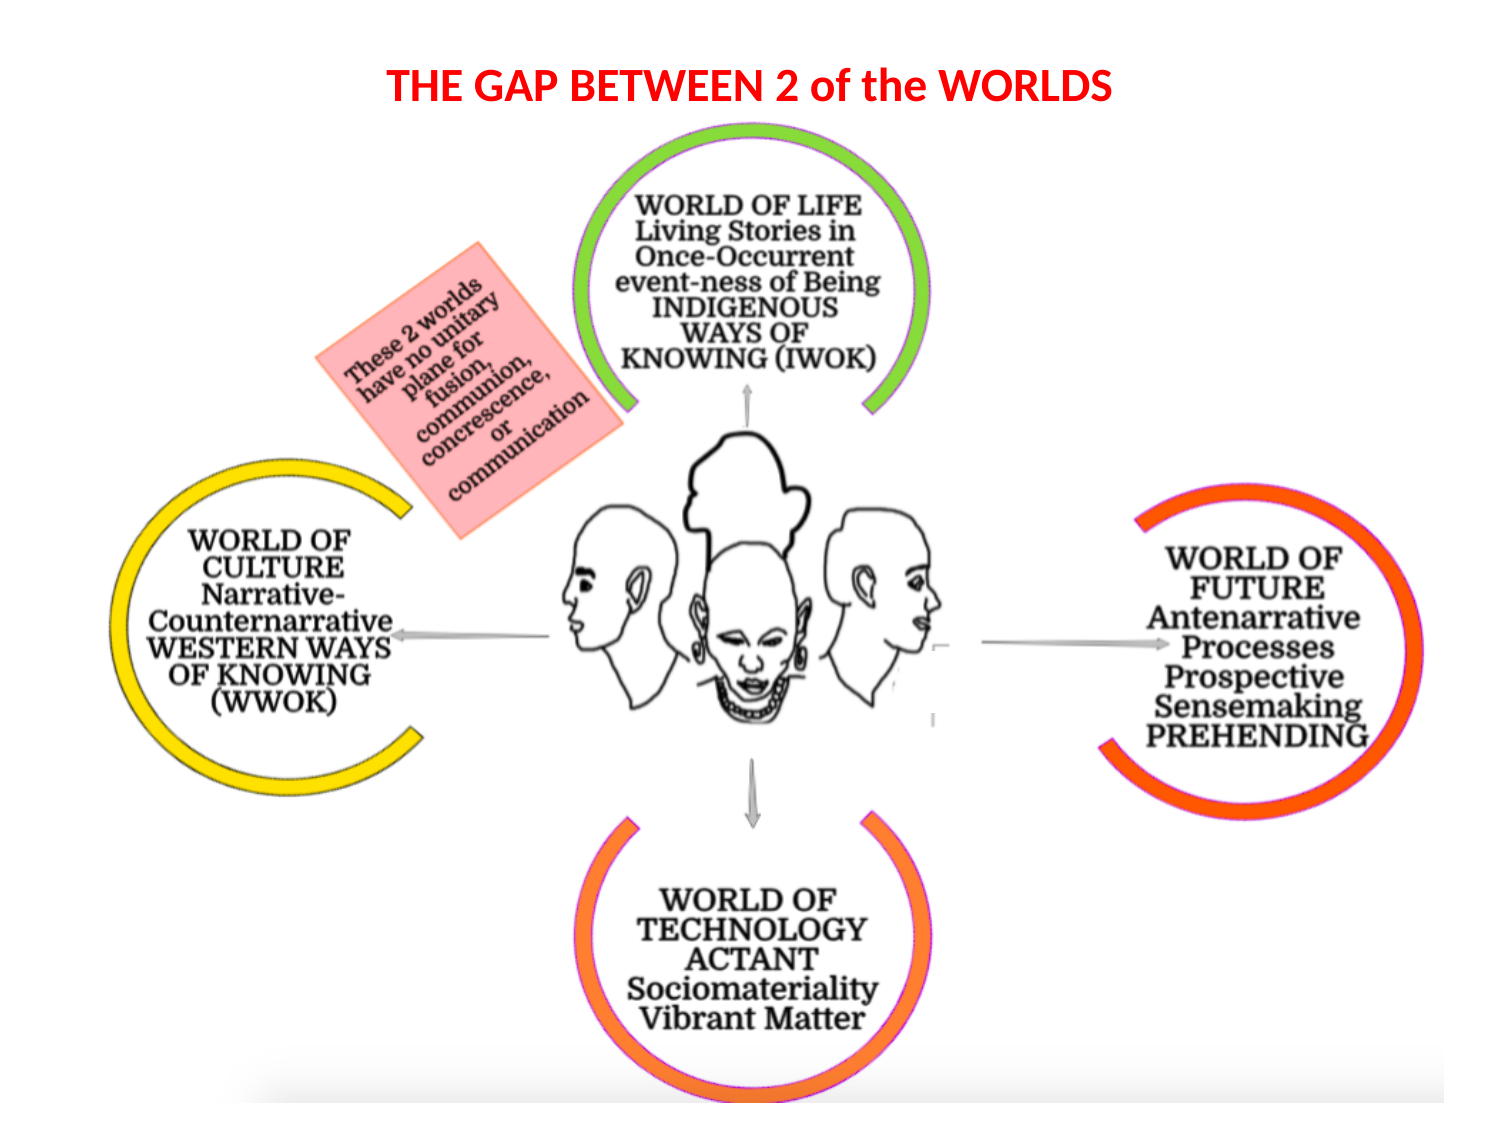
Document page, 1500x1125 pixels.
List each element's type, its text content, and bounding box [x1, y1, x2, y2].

picture [55, 118, 1445, 1103]
title THE GAP BETWEEN 2 of the WORLDS [75, 45, 1425, 117]
